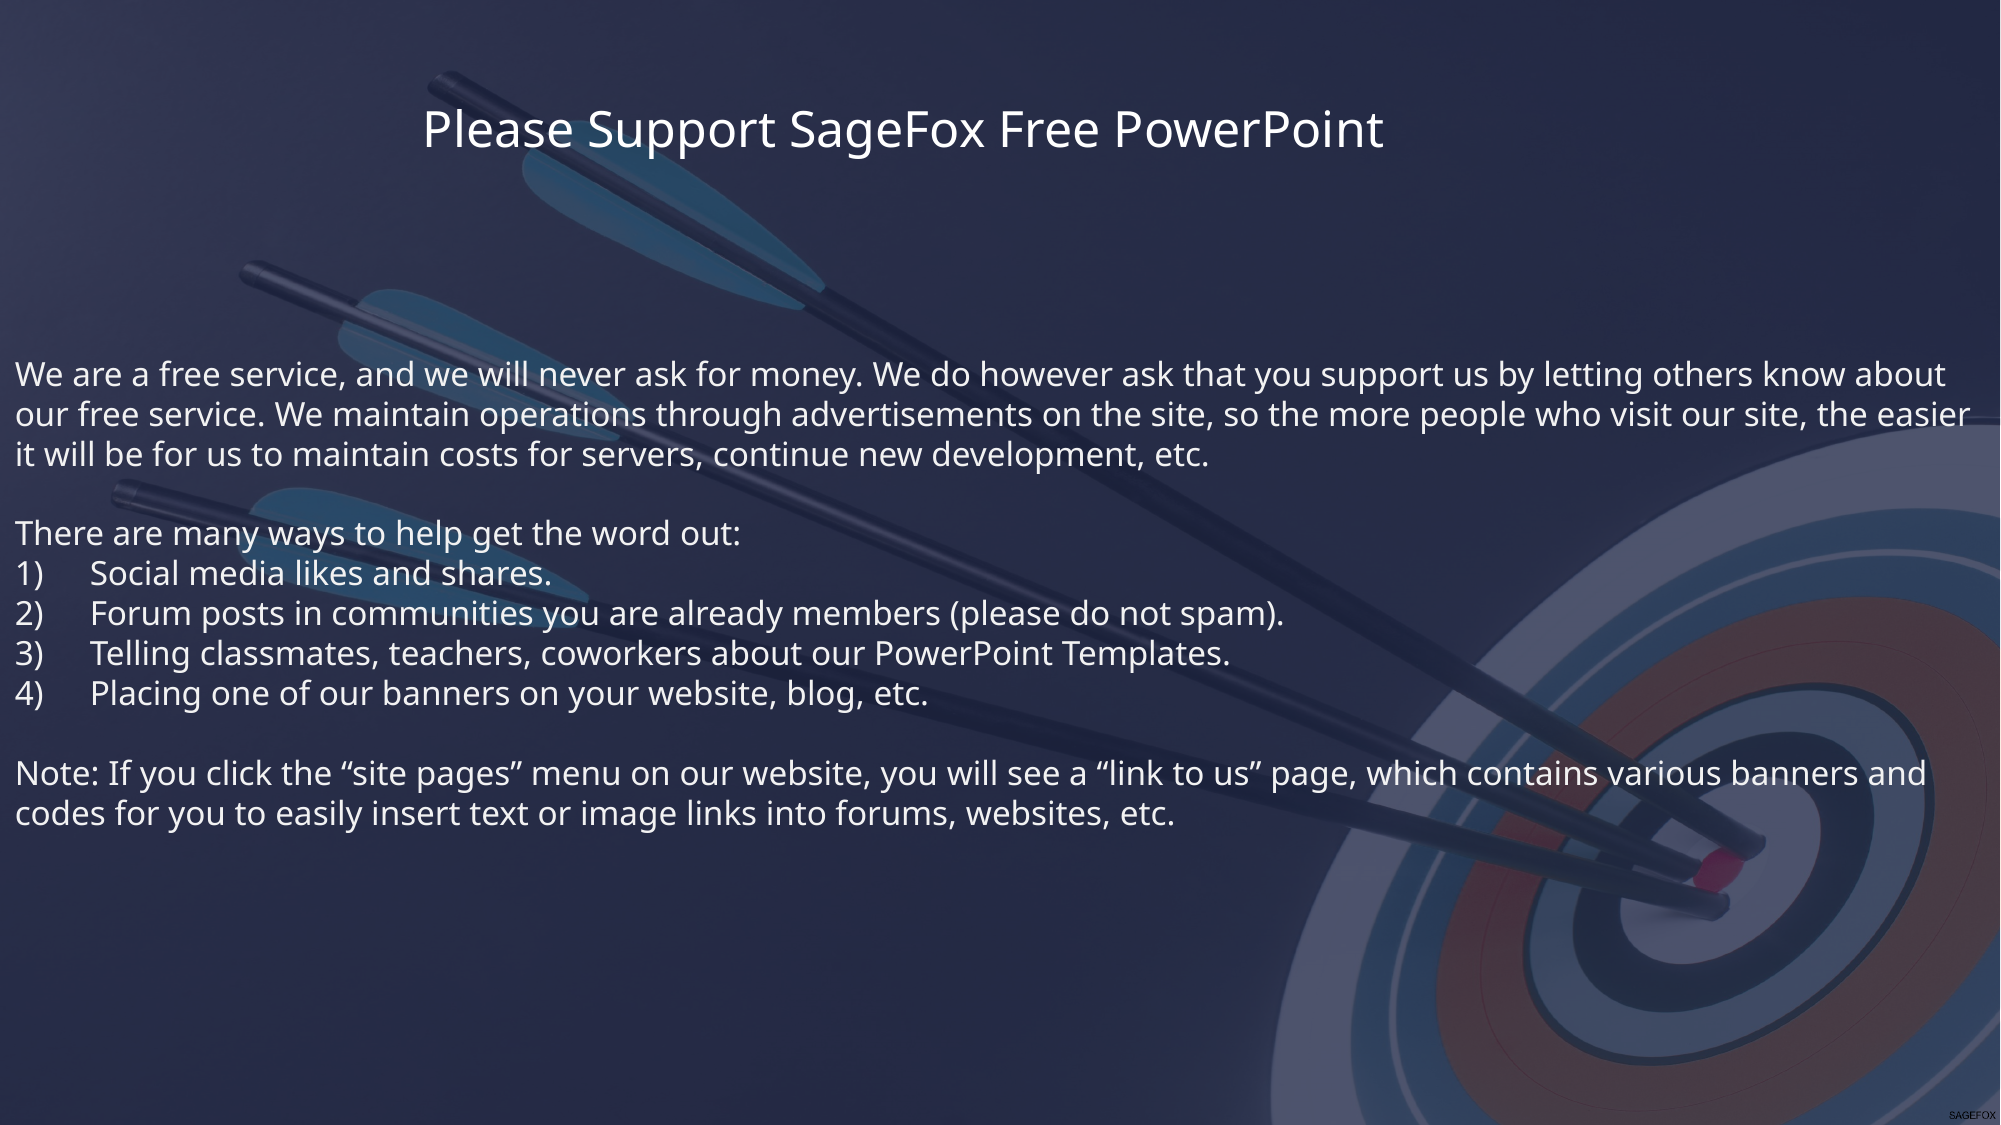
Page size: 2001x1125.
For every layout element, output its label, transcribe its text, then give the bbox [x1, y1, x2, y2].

text_box We are a free service, and we will never ask for money. We do however ask that you support us by letting others know about our free service. We maintain operations through advertisements on the site, so the more people who visit our site, the easier it will be for us to maintain costs for servers, continue new development, etc. There are many ways to help get the word out: Social media likes and shares. Forum posts in communities you are already members (please do not spam). Telling classmates, teachers, coworkers about our PowerPoint Templates. Placing one of our banners on your website, blog, etc. Note: If you click the “site pages” menu on our website, you will see a “link to us” page, which contains various banners and codes for you to easily insert text or image links into forums, websites, etc. [0, 0, 2000, 1125]
title Please Support SageFox Free PowerPoint [363, 72, 1444, 190]
